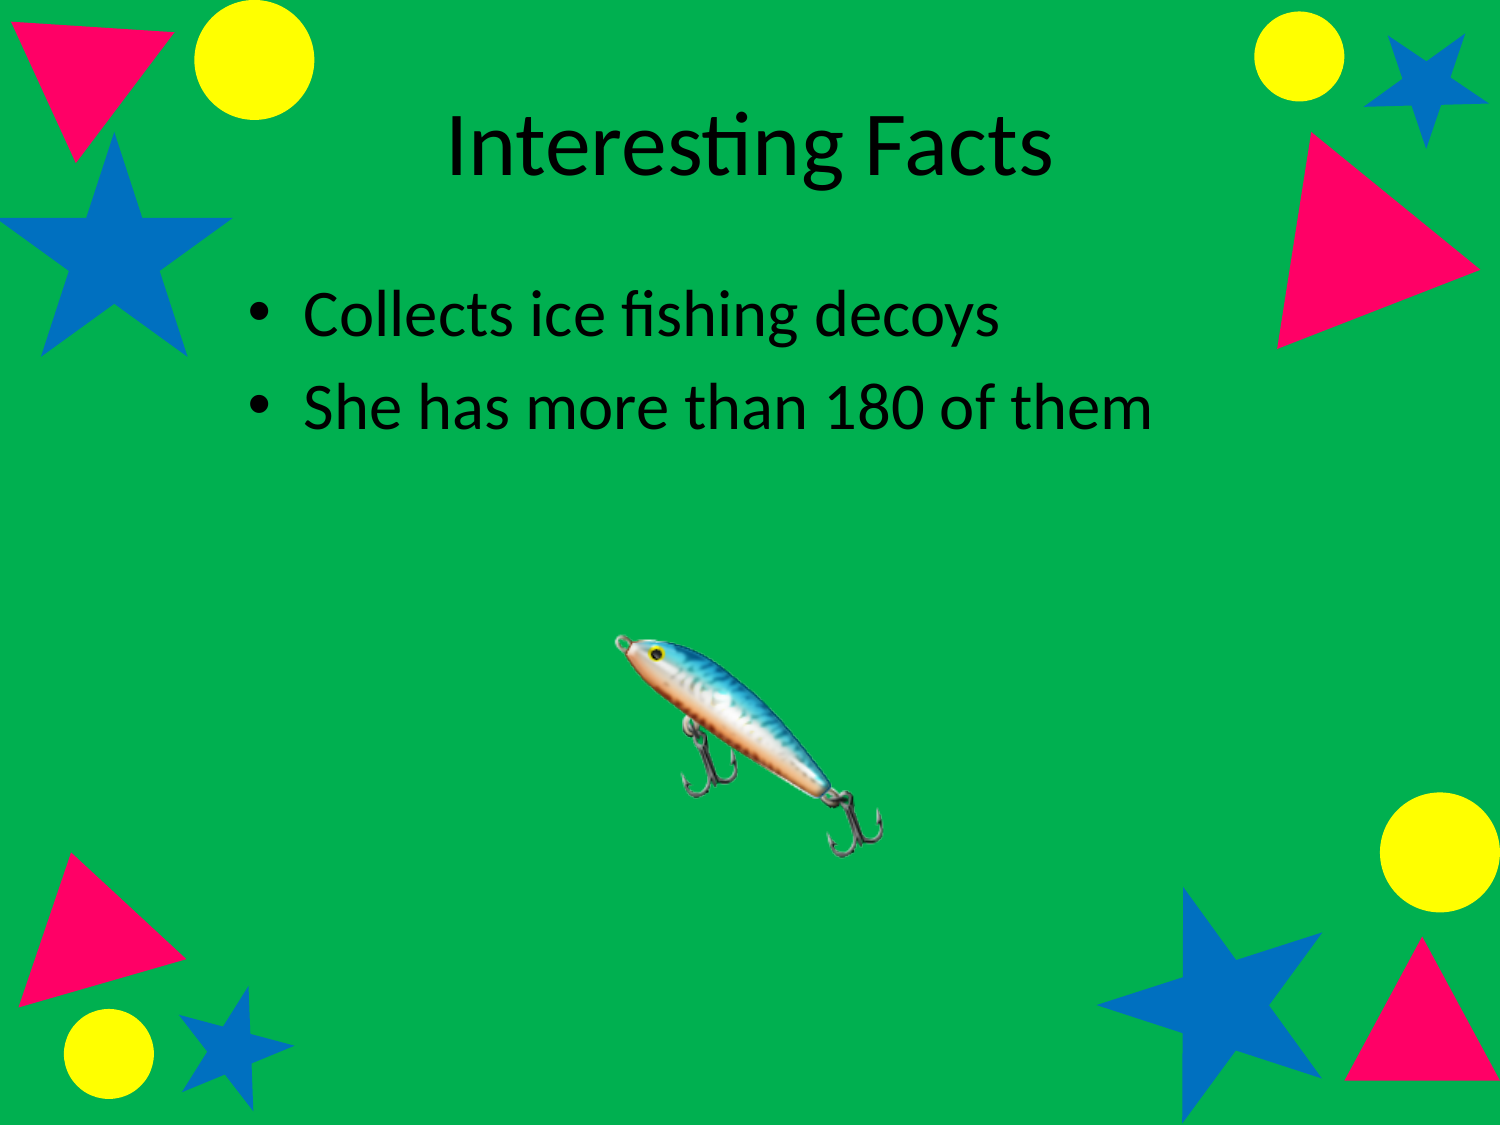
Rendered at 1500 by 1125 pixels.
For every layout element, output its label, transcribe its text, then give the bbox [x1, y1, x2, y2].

text_box [1275, 130, 1483, 351]
text_box [192, 0, 317, 123]
text_box [1252, 9, 1347, 104]
text_box [1342, 934, 1500, 1083]
title Interesting Facts [75, 45, 1425, 233]
list Collects ice fishing decoys She has more than 180 of them [232, 262, 1350, 1005]
text_box [61, 1006, 156, 1102]
text_box [1377, 790, 1500, 915]
text_box [176, 983, 297, 1114]
text_box [1094, 884, 1325, 1125]
text_box [1361, 31, 1492, 152]
text_box [0, 129, 235, 359]
text_box [16, 850, 189, 1010]
picture [609, 599, 891, 882]
text_box [9, 19, 177, 166]
